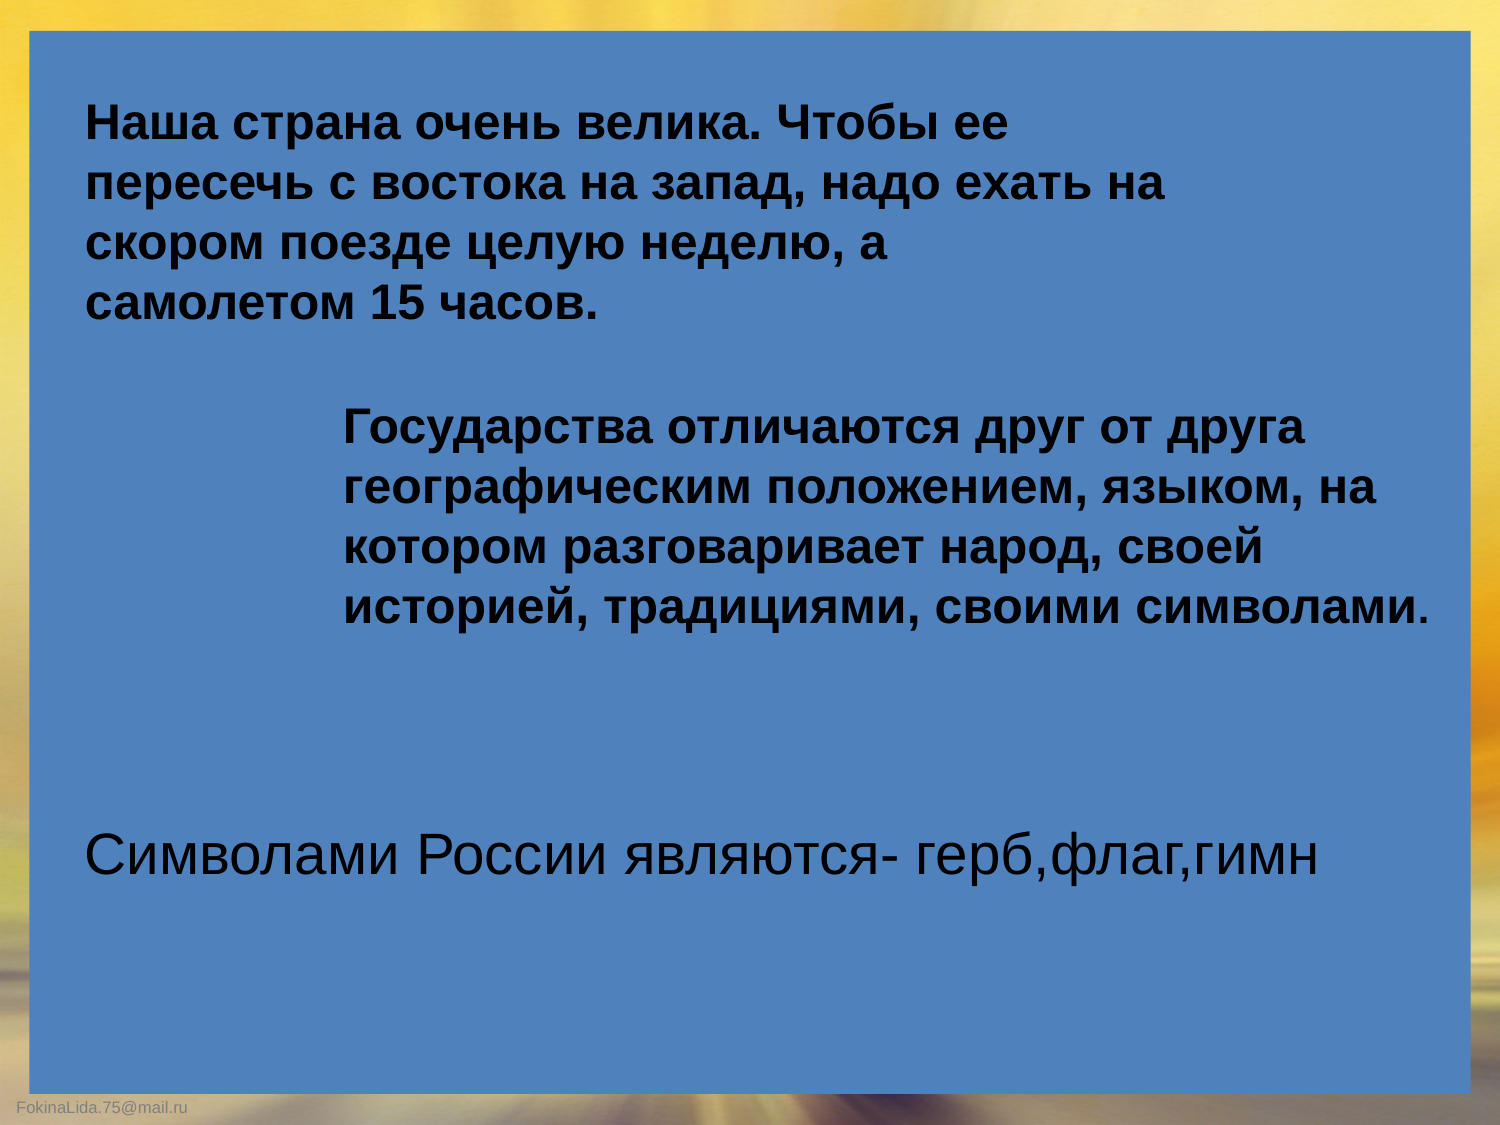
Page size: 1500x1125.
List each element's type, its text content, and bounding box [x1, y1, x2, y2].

picture [0, 0, 1500, 1125]
text_box Государства отличаются друг от друга географическим положением, языком, на котором разговаривает народ, своей историей, традициями, своими символами. [328, 386, 1465, 642]
text_box Наша страна очень велика. Чтобы ее пересечь с востока на запад, надо ехать на скором поезде целую неделю, а самолетом 15 часов. [70, 81, 1184, 337]
text_box Символами России являются- герб,флаг,гимн [70, 808, 1442, 894]
